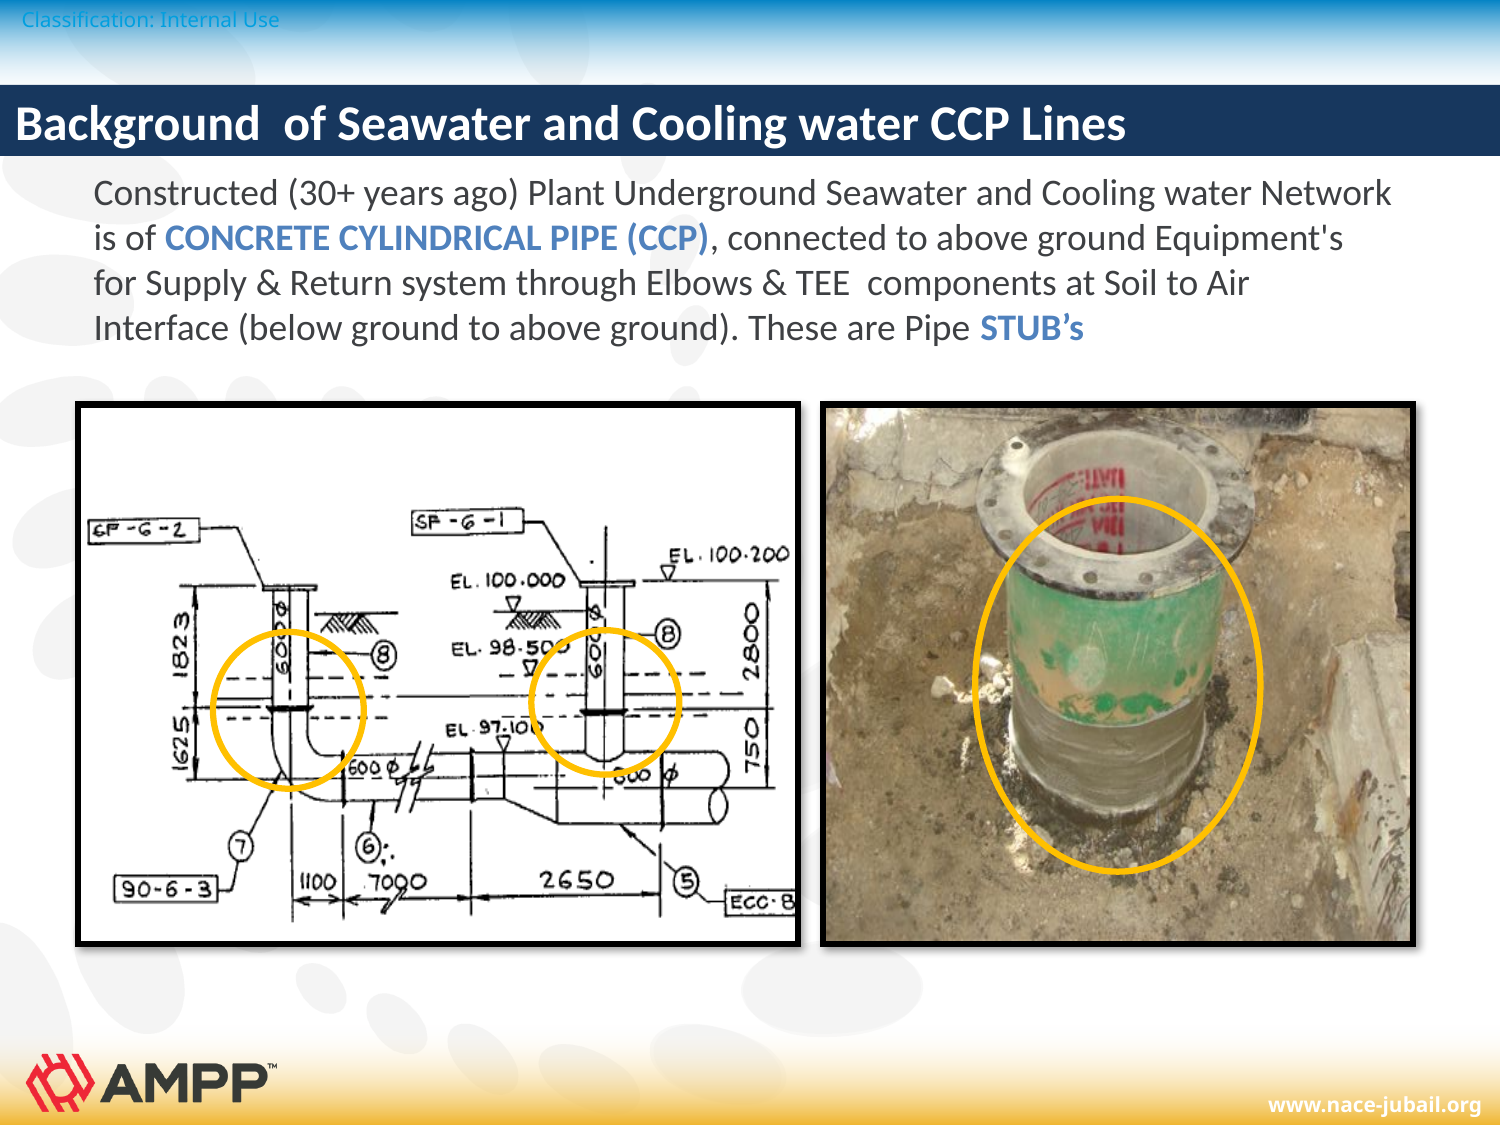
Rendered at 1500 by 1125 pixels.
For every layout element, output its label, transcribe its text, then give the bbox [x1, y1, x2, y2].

picture [24, 1052, 278, 1113]
title Background of Seawater and Cooling water CCP Lines [0, 84, 1500, 156]
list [825, 407, 1411, 942]
picture [80, 407, 795, 942]
text_box Constructed (30+ years ago) Plant Underground Seawater and Cooling water Network is of CONCRETE CYLINDRICAL PIPE (CCP), connected to above ground Equipment's for Supply & Return system through Elbows & TEE components at Soil to Air Interface (below ground to above ground). These are Pipe STUB’s [78, 160, 1410, 356]
